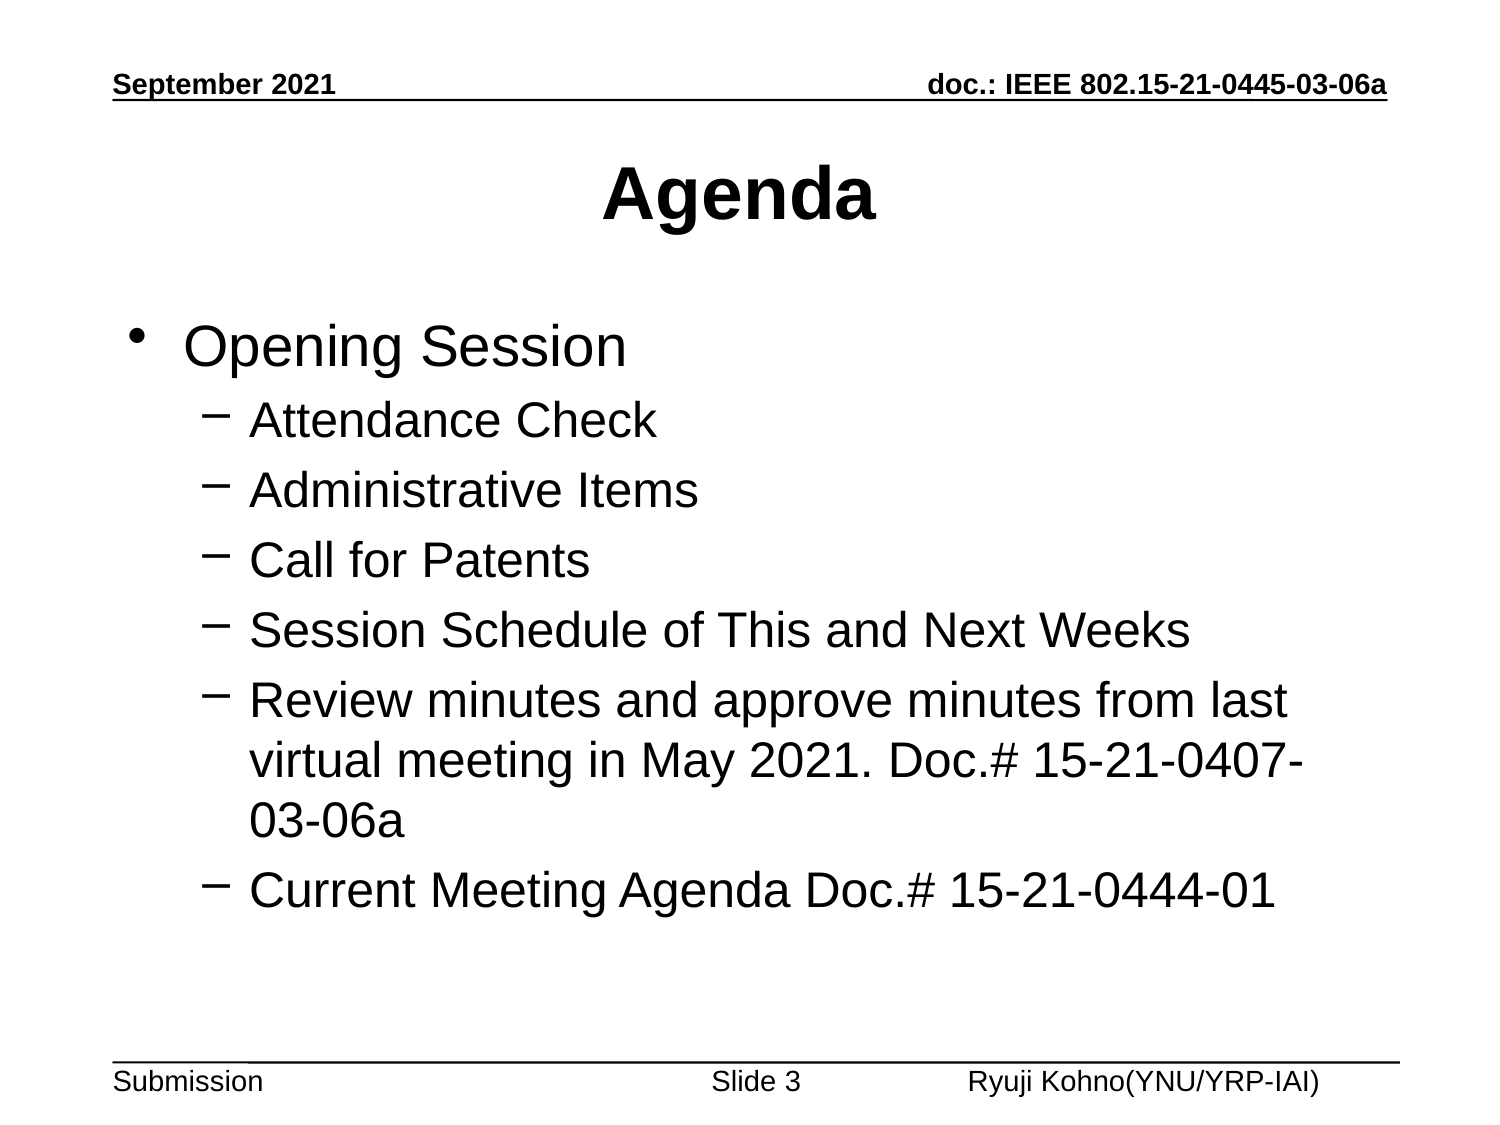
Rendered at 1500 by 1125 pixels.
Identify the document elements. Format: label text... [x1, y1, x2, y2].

text_box Opening Session Attendance Check Administrative Items Call for Patents Session Schedule of This and Next Weeks Review minutes and approve minutes from last virtual meeting in May 2021. Doc.# 15-21-0407-03-06a Current Meeting Agenda Doc.# 15-21-0444-01 [112, 300, 1388, 913]
slide_number Slide 3 [701, 1062, 811, 1098]
text_box Agenda [586, 137, 1213, 242]
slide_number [112, 64, 375, 100]
